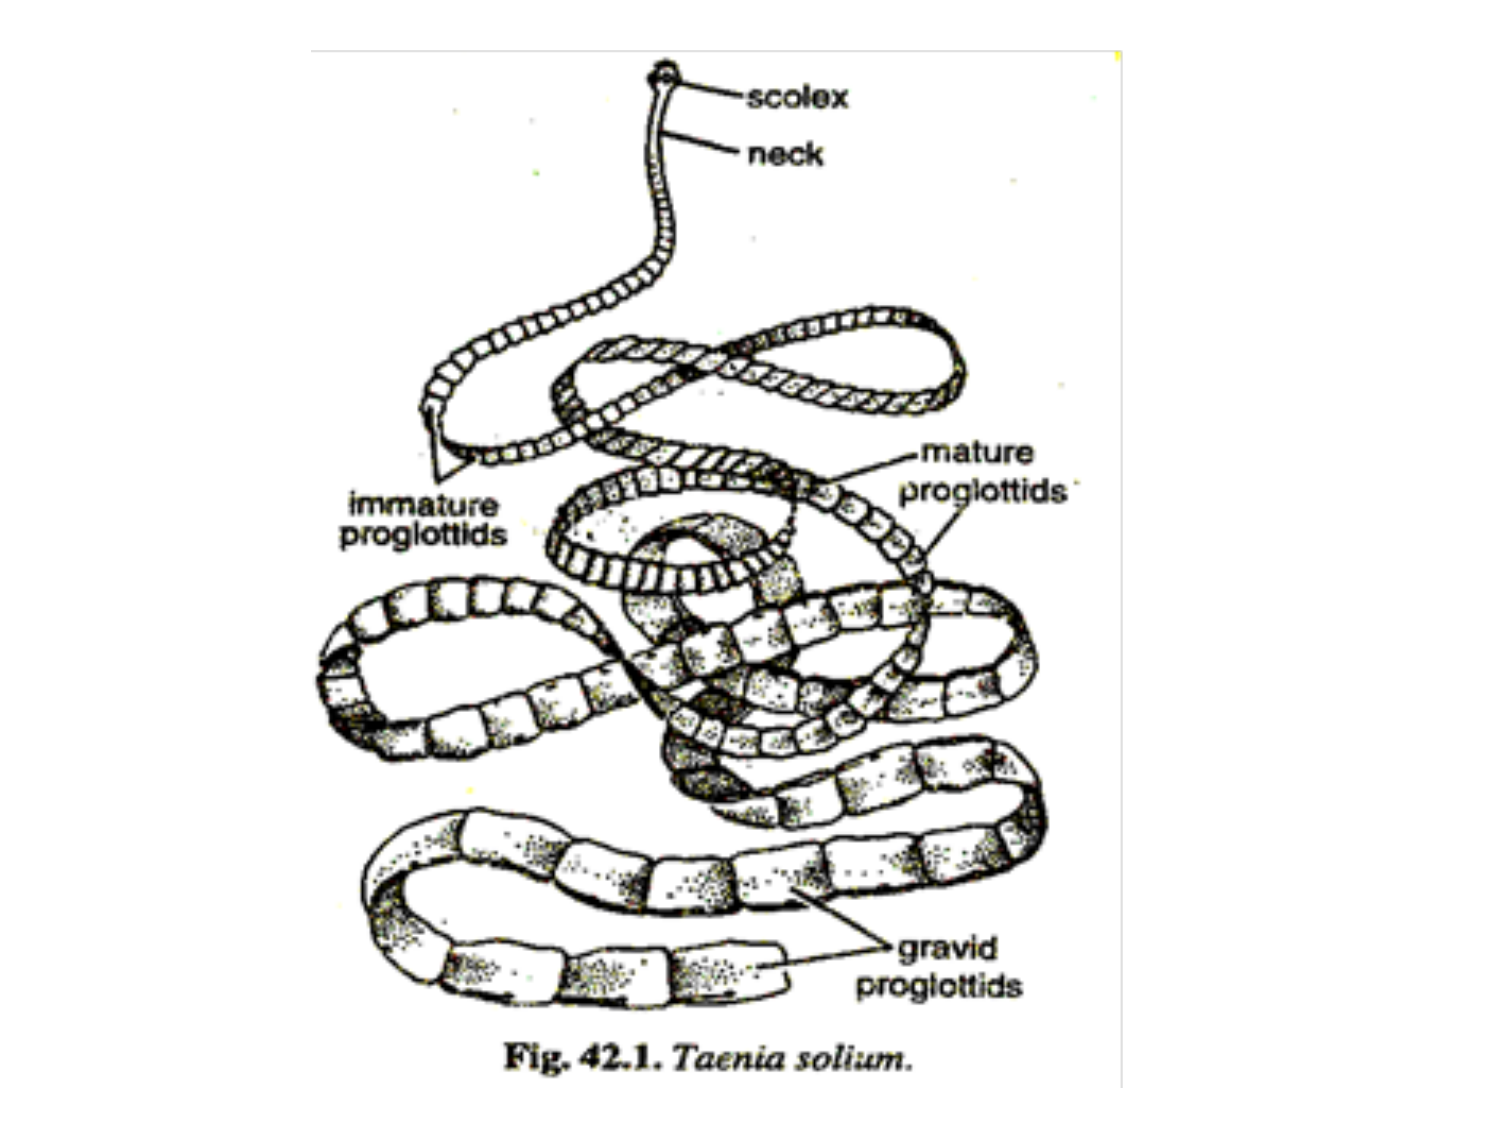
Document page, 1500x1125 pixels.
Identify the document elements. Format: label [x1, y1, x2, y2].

list [310, 49, 1127, 1088]
